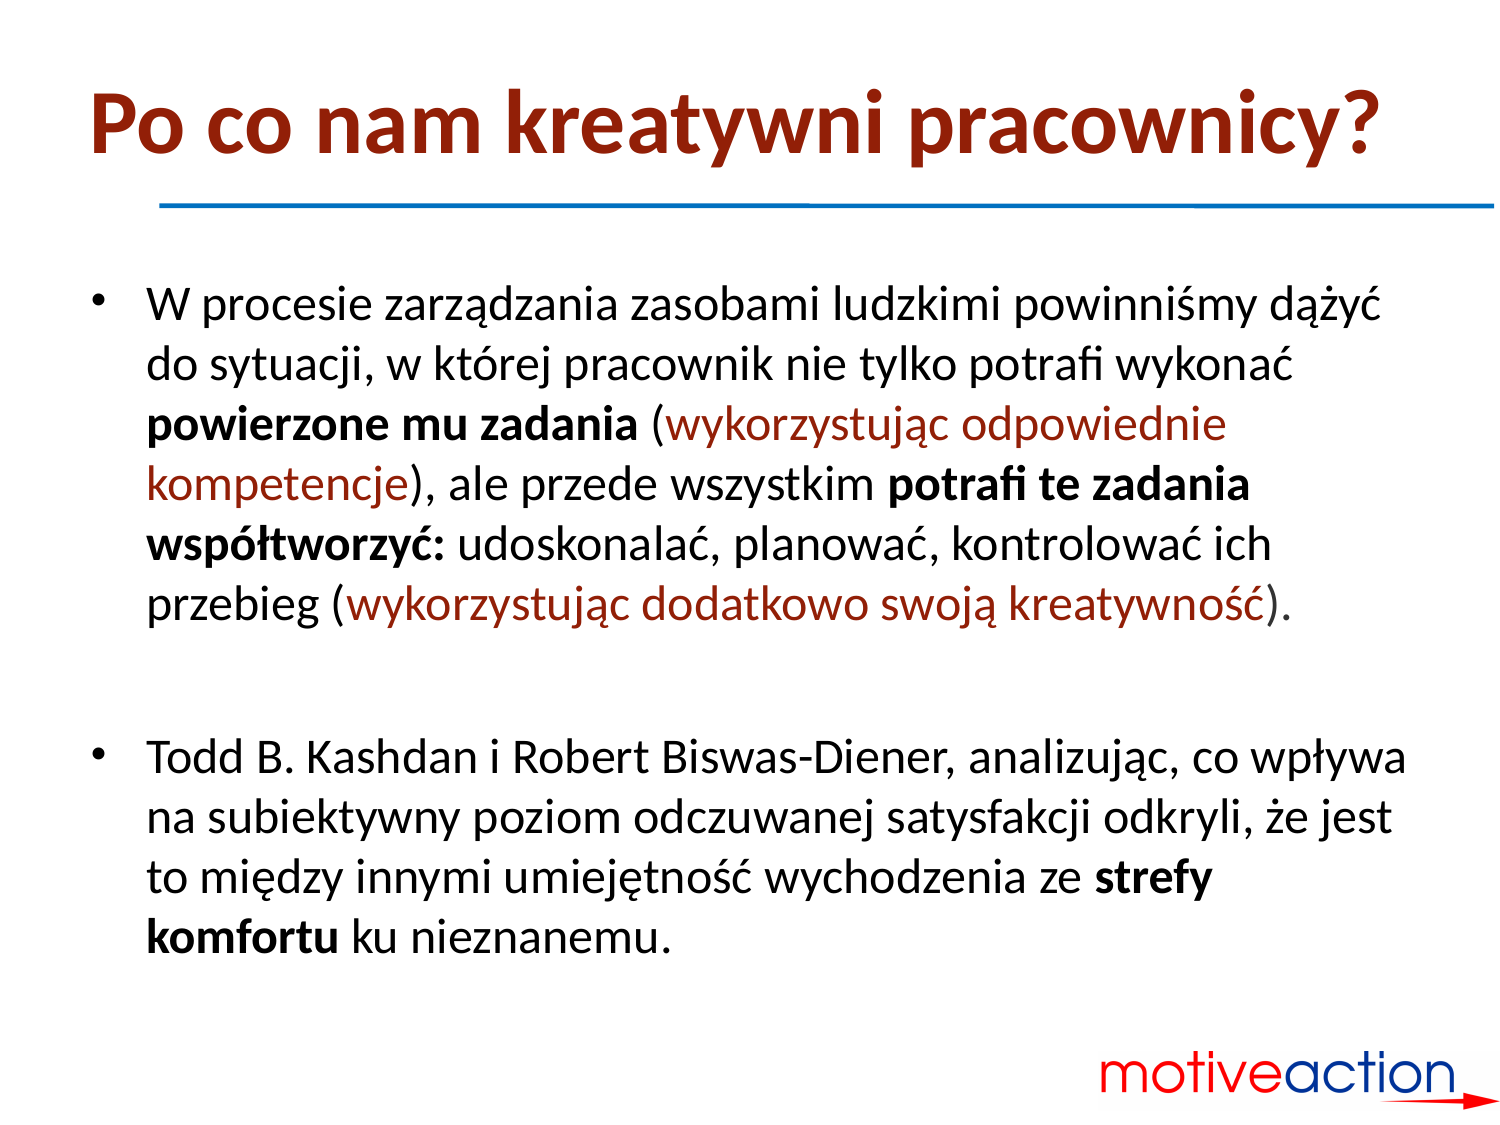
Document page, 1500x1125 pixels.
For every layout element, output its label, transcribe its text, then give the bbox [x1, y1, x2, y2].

title Po co nam kreatywni pracownicy? [75, 45, 1425, 189]
list W procesie zarządzania zasobami ludzkimi powinniśmy dążyć do sytuacji, w której pracownik nie tylko potrafi wykonać powierzone mu zadania (wykorzystując odpowiednie kompetencje), ale przede wszystkim potrafi te zadania współtworzyć: udoskonalać, planować, kontrolować ich przebieg (wykorzystując dodatkowo swoją kreatywność). Todd B. Kashdan i Robert Biswas-Diener, analizując, co wpływa na subiektywny poziom odczuwanej satysfakcji odkryli, że jest to między innymi umiejętność wychodzenia ze strefy komfortu ku nieznanemu. [75, 262, 1425, 1005]
picture [1098, 1051, 1500, 1111]
